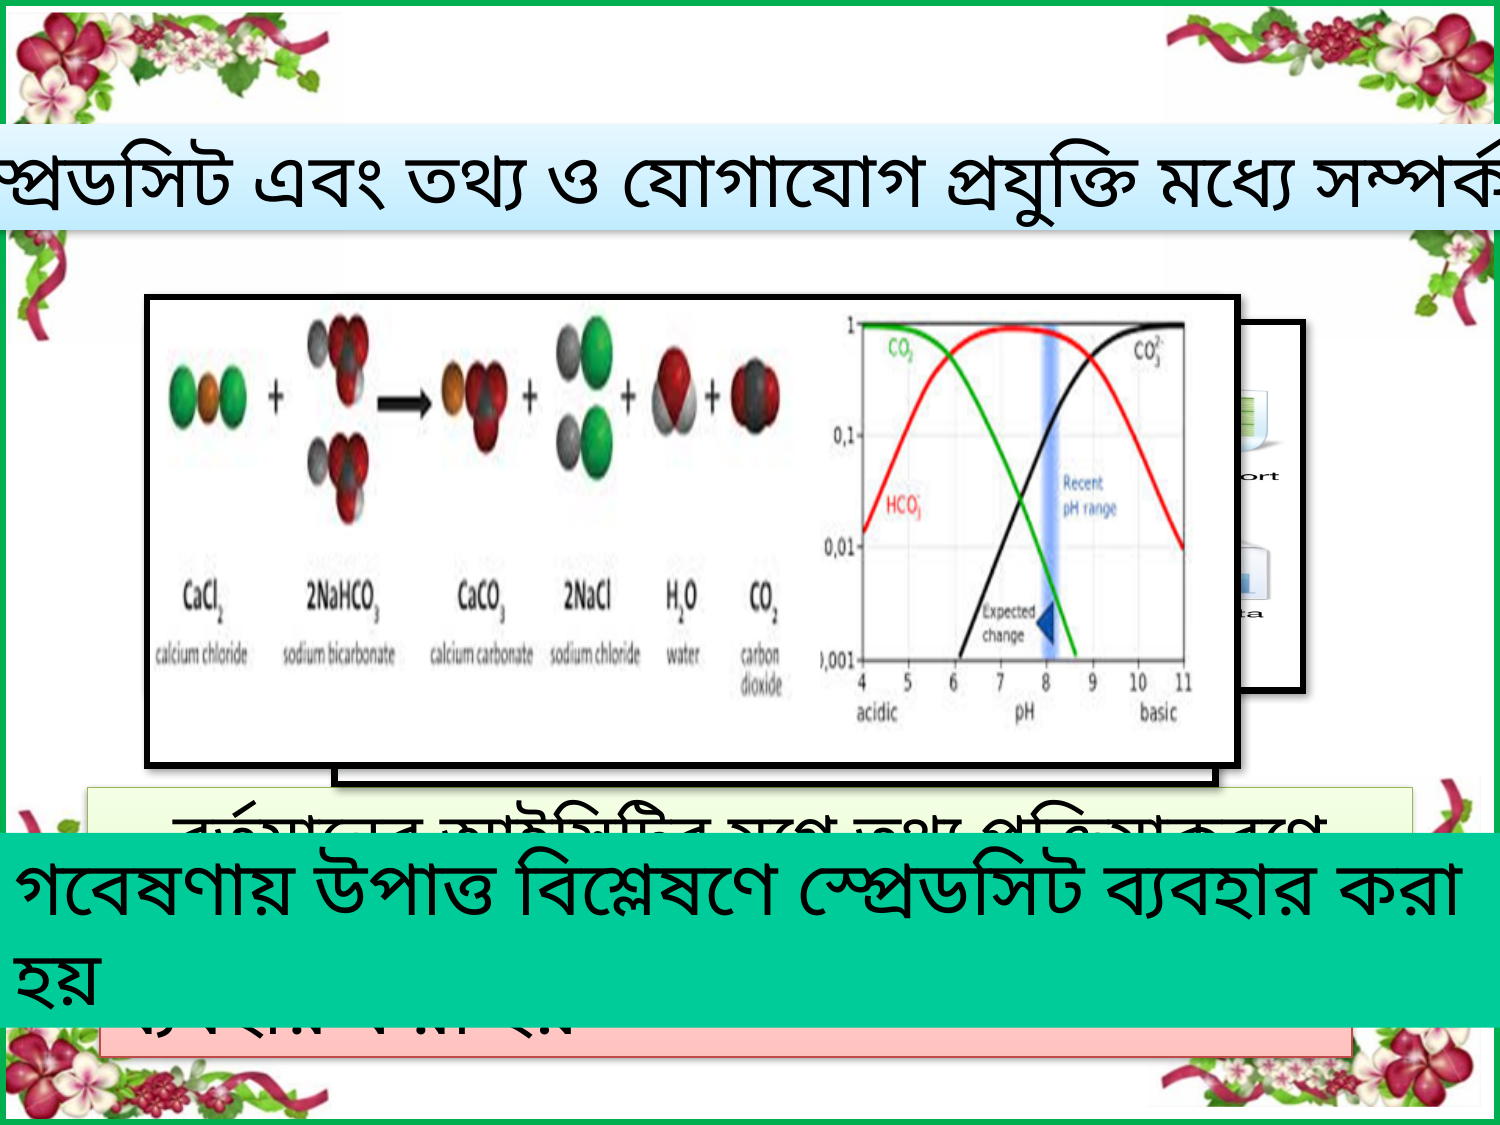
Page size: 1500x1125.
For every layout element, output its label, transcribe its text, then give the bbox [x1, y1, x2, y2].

text_box স্প্রেডসিট এবং তথ্য ও যোগাযোগ প্রযুক্তি মধ্যে সম্পর্ক [0, 124, 1500, 230]
picture [1164, 6, 1494, 124]
picture [9, 230, 341, 343]
picture [1164, 230, 1494, 338]
picture [6, 1028, 332, 1119]
picture [1219, 776, 1480, 832]
picture [6, 797, 87, 832]
picture [1149, 1028, 1480, 1106]
picture [149, 299, 1301, 782]
text_box বর্তমানের আইসিটির যুগে তথ্য প্রক্রিয়াকরণে স্প্রেডসিট ব্যবহার করা হয় [87, 787, 1413, 832]
text_box গবেষণায় উপাত্ত বিশ্লেষণে স্প্রেডসিট ব্যবহার করা হয় [0, 832, 1500, 1028]
text_box ব্যবসায়িক তথ্য উপস্থাপনে স্প্রেডসিট ব্যবহার করা হয় [99, 1028, 1353, 1058]
picture [9, 13, 341, 124]
